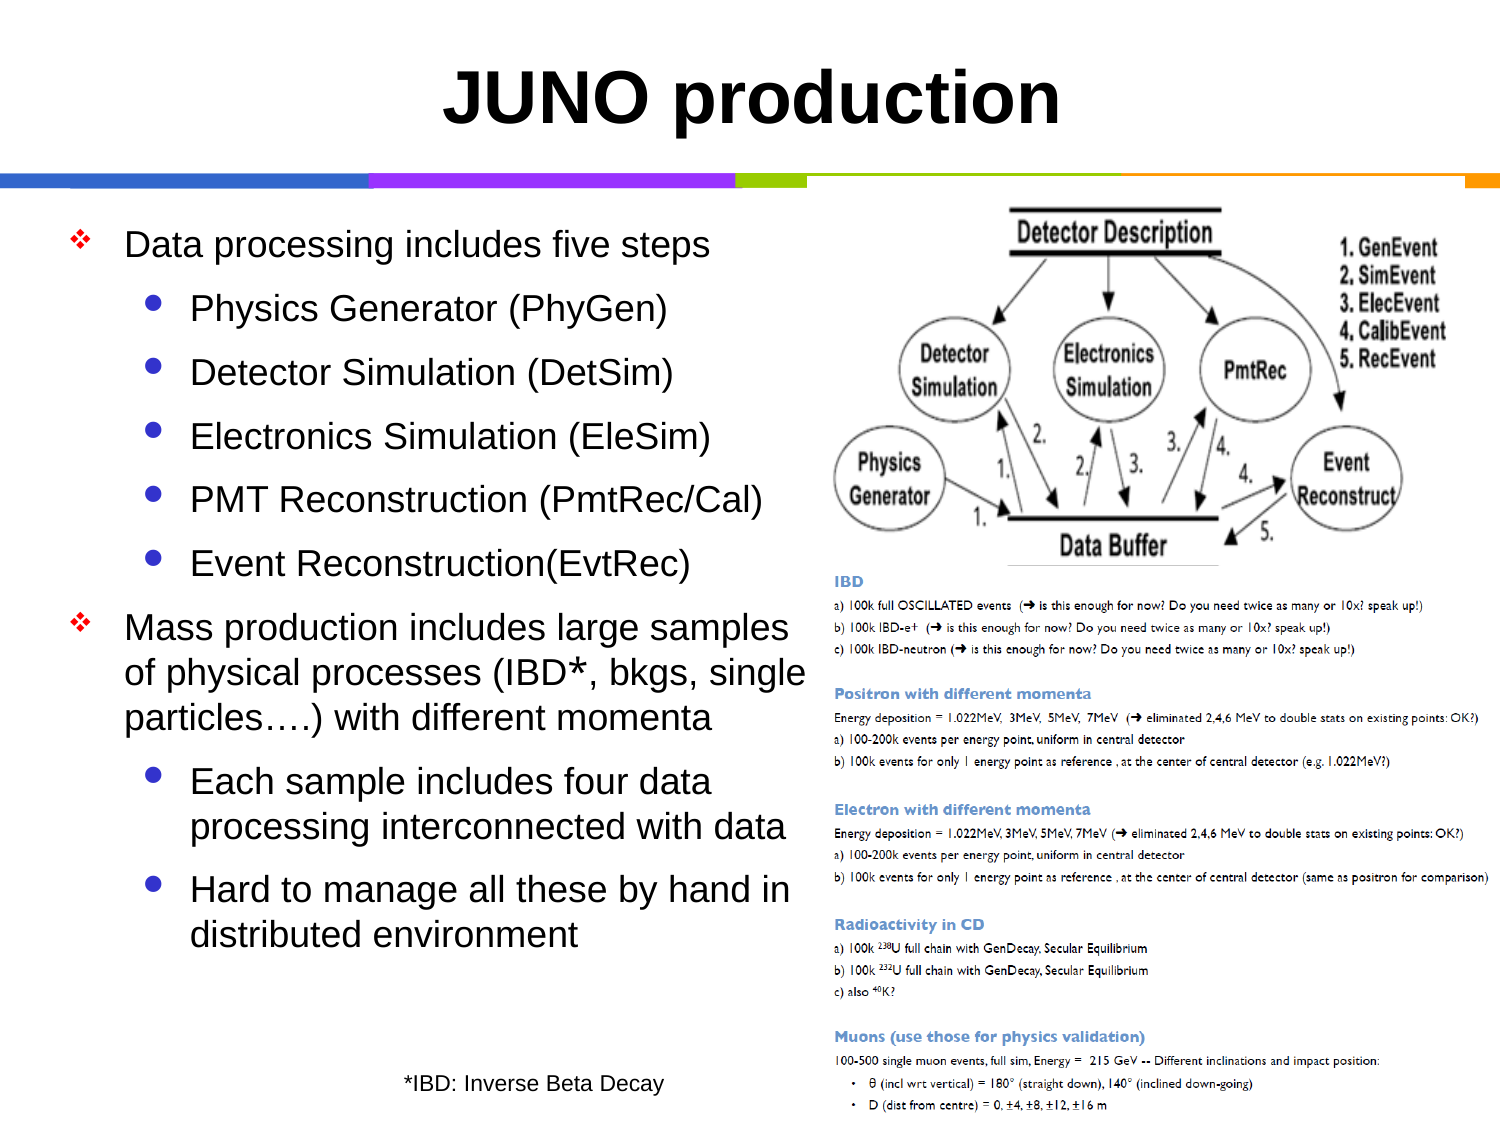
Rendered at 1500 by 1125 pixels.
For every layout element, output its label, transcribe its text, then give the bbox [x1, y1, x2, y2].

text_box *IBD: Inverse Beta Decay [340, 1060, 728, 1103]
picture [807, 176, 1500, 1113]
list Data processing includes five steps Physics Generator (PhyGen) Detector Simulation (DetSim) Electronics Simulation (EleSim) PMT Reconstruction (PmtRec/Cal) Event Reconstruction(EvtRec) Mass production includes large samples of physical processes (IBD*, bkgs, single particles….) with different momenta Each sample includes four data processing interconnected with data Hard to manage all these by hand in distributed environment [52, 212, 821, 1064]
title JUNO production [50, 37, 1455, 146]
